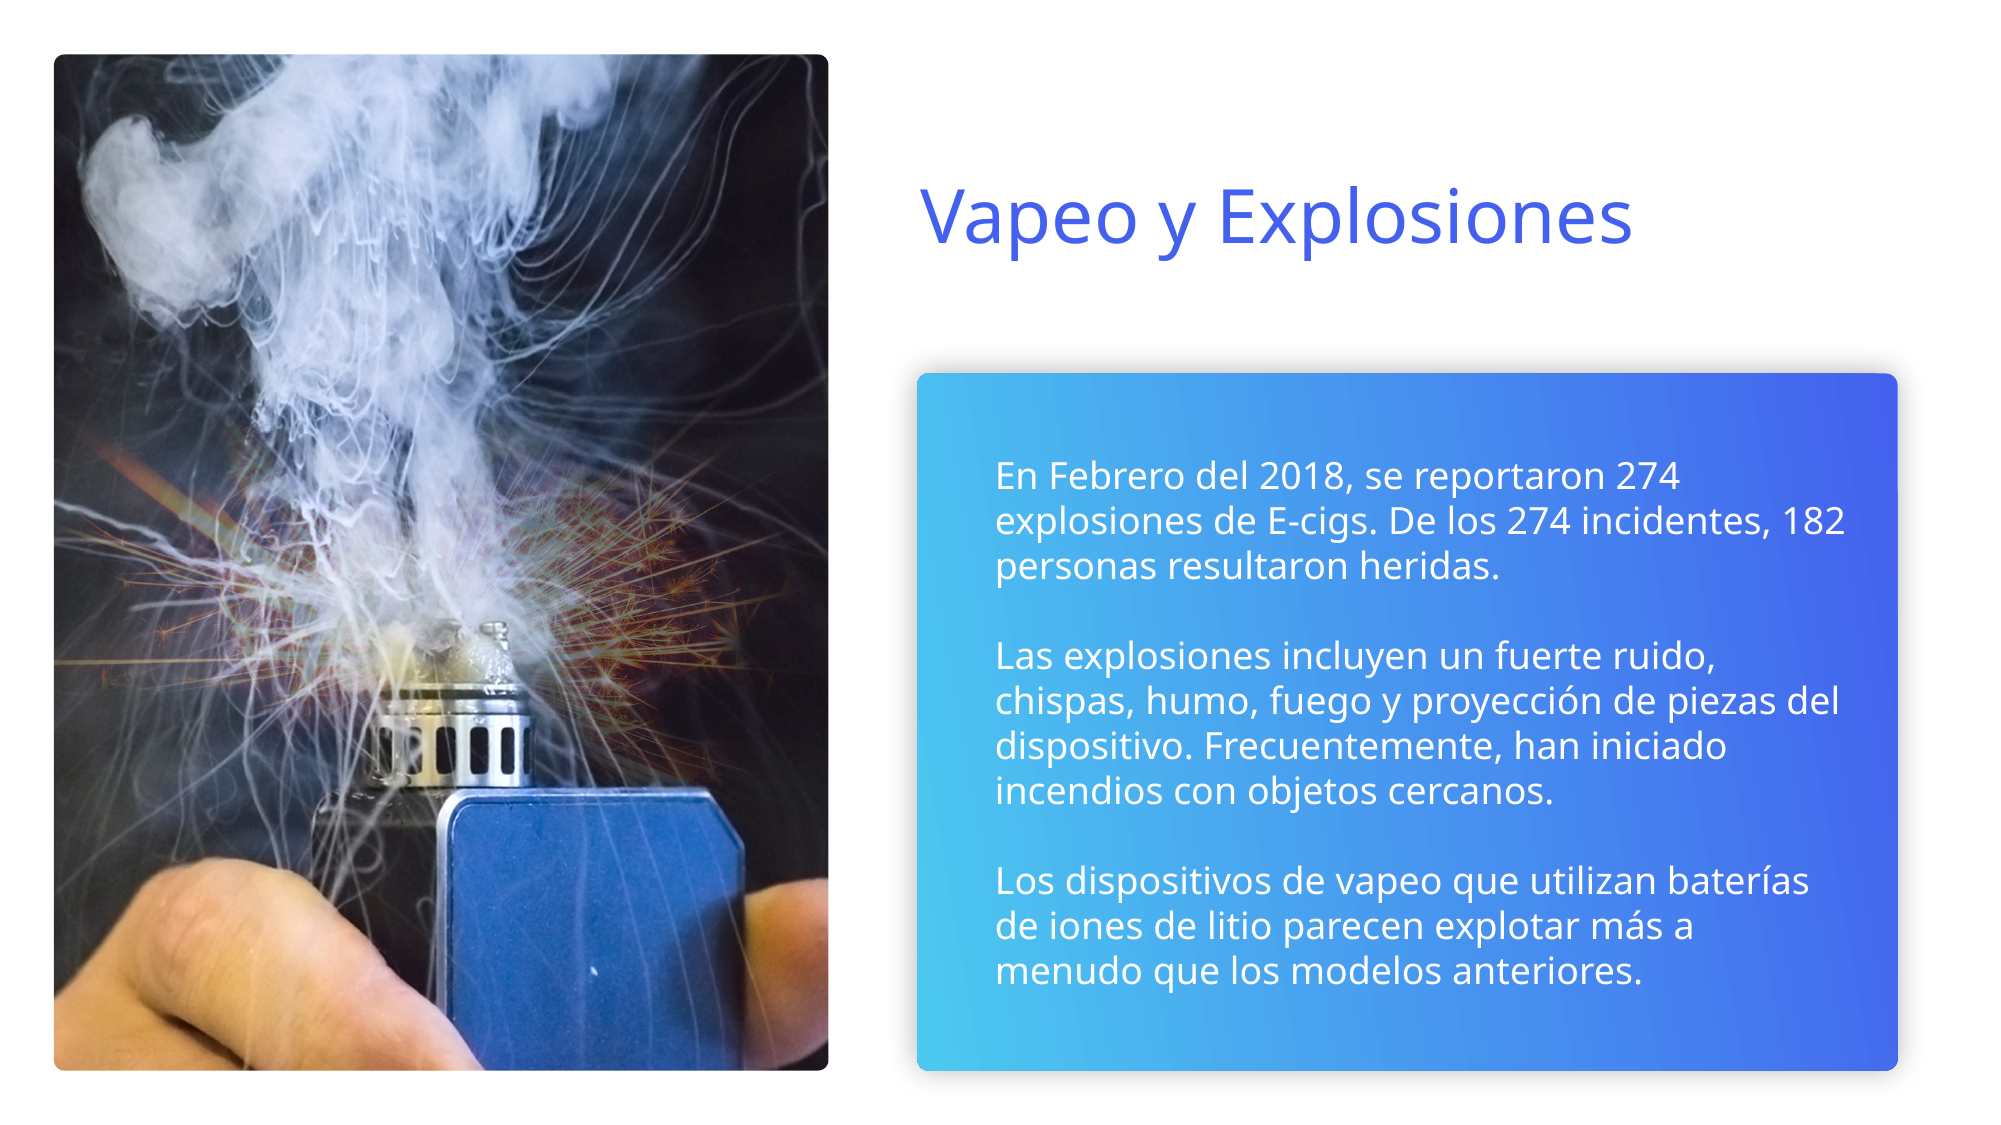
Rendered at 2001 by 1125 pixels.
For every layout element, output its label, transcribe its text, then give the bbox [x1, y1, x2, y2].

text_box En Febrero del 2018, se reportaron 274 explosiones de E-cigs. De los 274 incidentes, 182 personas resultaron heridas. Las explosiones incluyen un fuerte ruido, chispas, humo, fuego y proyección de piezas del dispositivo. Frecuentemente, han iniciado incendios con objetos cercanos. Los dispositivos de vapeo que utilizan baterías de iones de litio parecen explotar más a menudo que los modelos anteriores. [980, 444, 1863, 1000]
text_box [916, 372, 1899, 1072]
picture [53, 54, 829, 1071]
text_box Vapeo y Explosiones [905, 160, 1798, 266]
